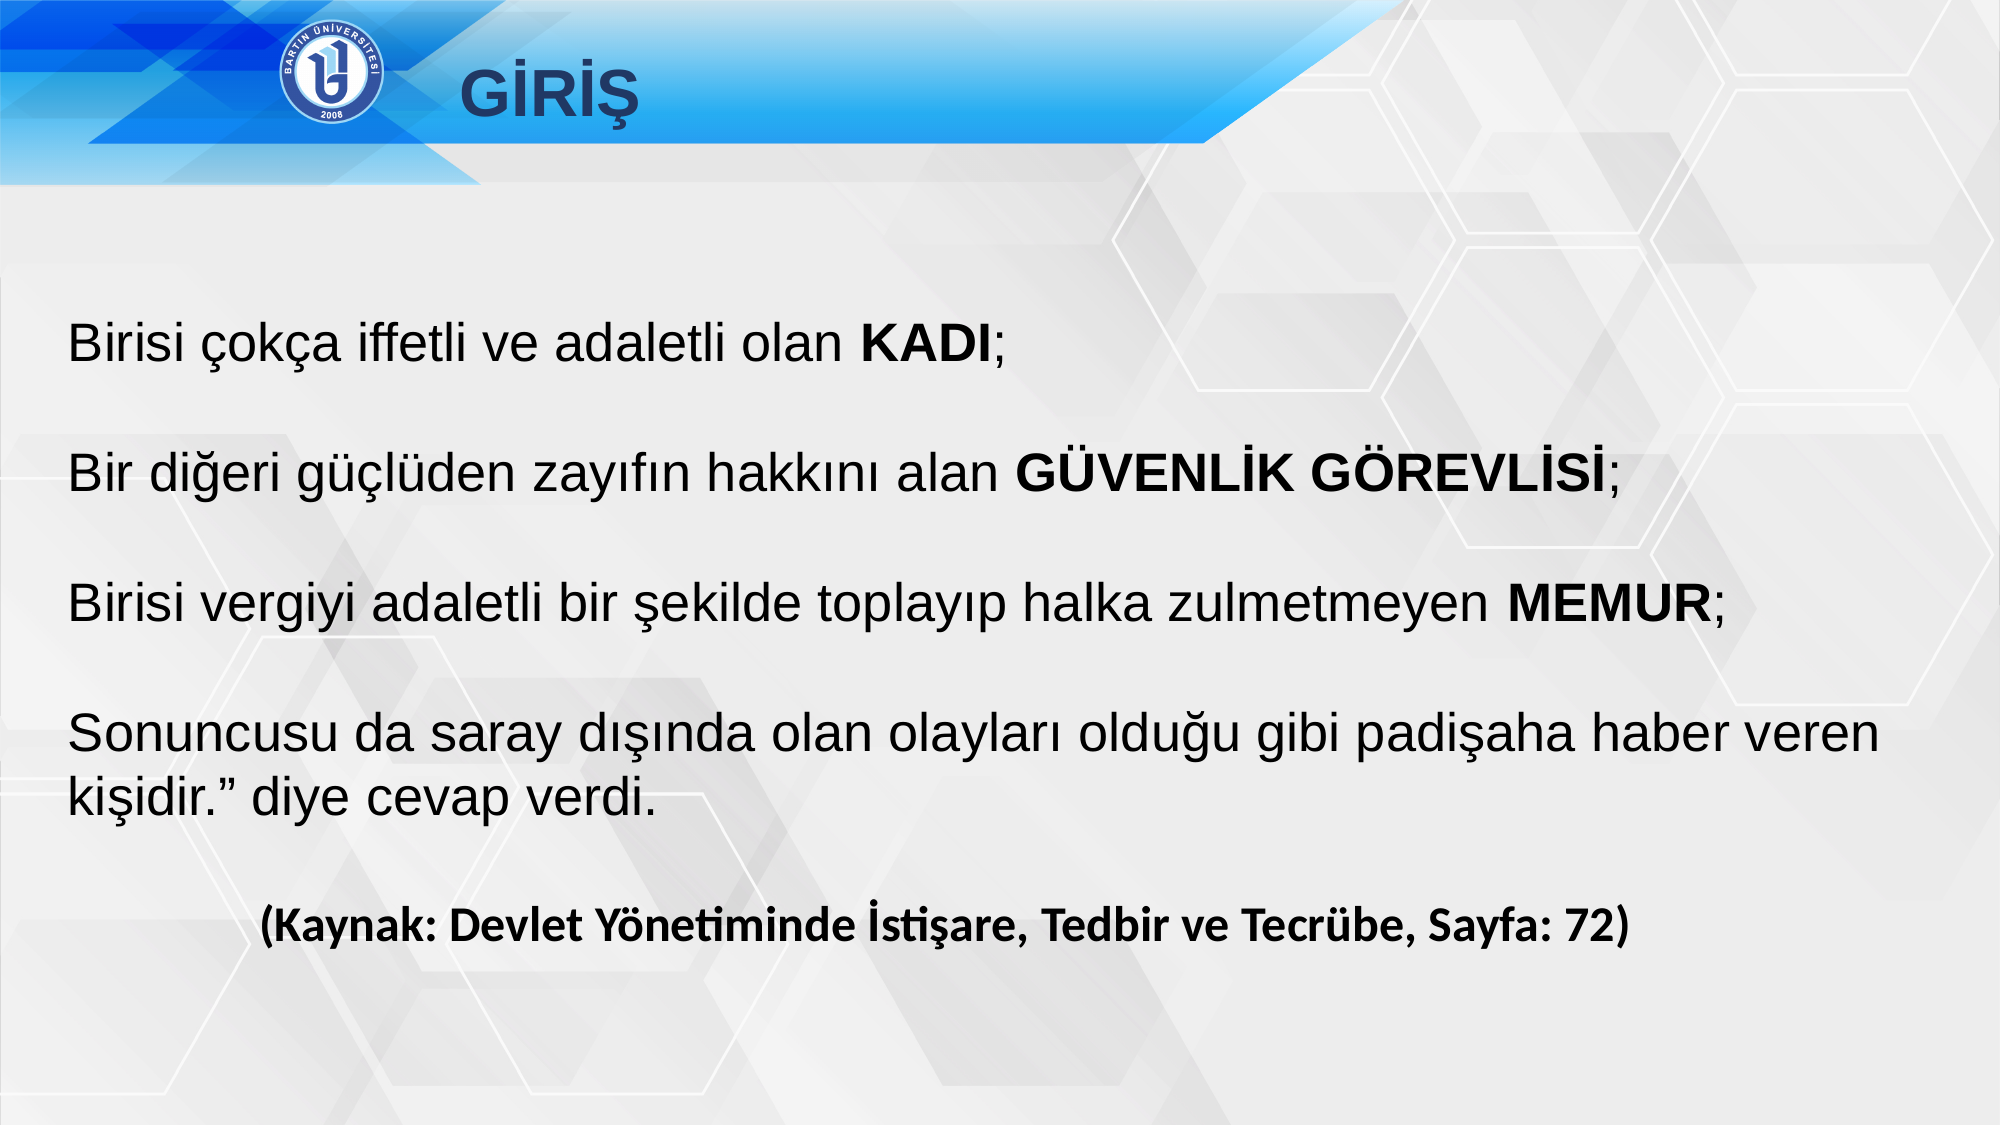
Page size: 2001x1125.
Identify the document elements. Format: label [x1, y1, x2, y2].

text_box [0, 0, 1426, 199]
picture [0, 0, 2000, 1125]
